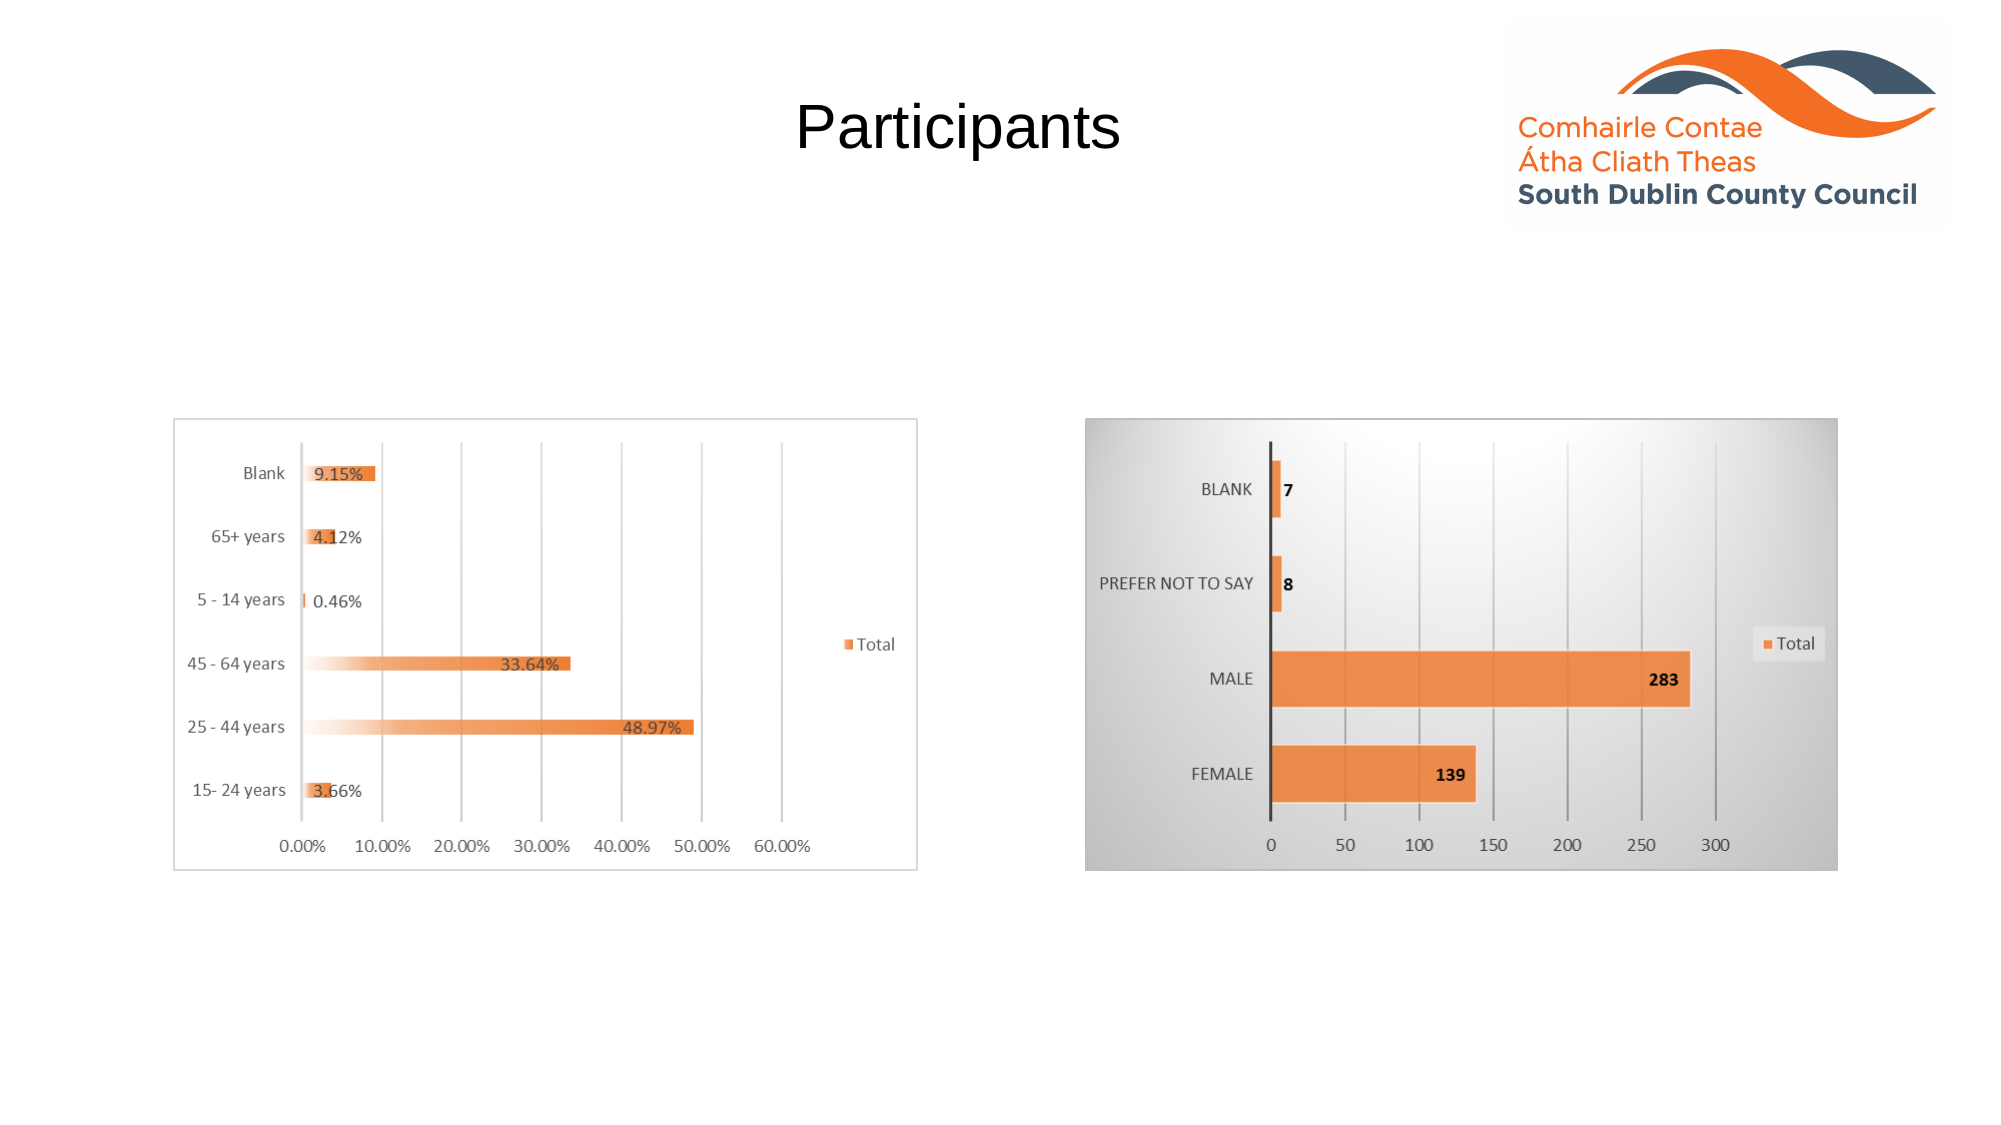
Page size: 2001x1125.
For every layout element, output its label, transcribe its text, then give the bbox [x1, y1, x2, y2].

picture [1085, 418, 1838, 871]
picture [173, 418, 918, 871]
text_box Participants [753, 78, 1165, 169]
picture [1505, 19, 1951, 229]
